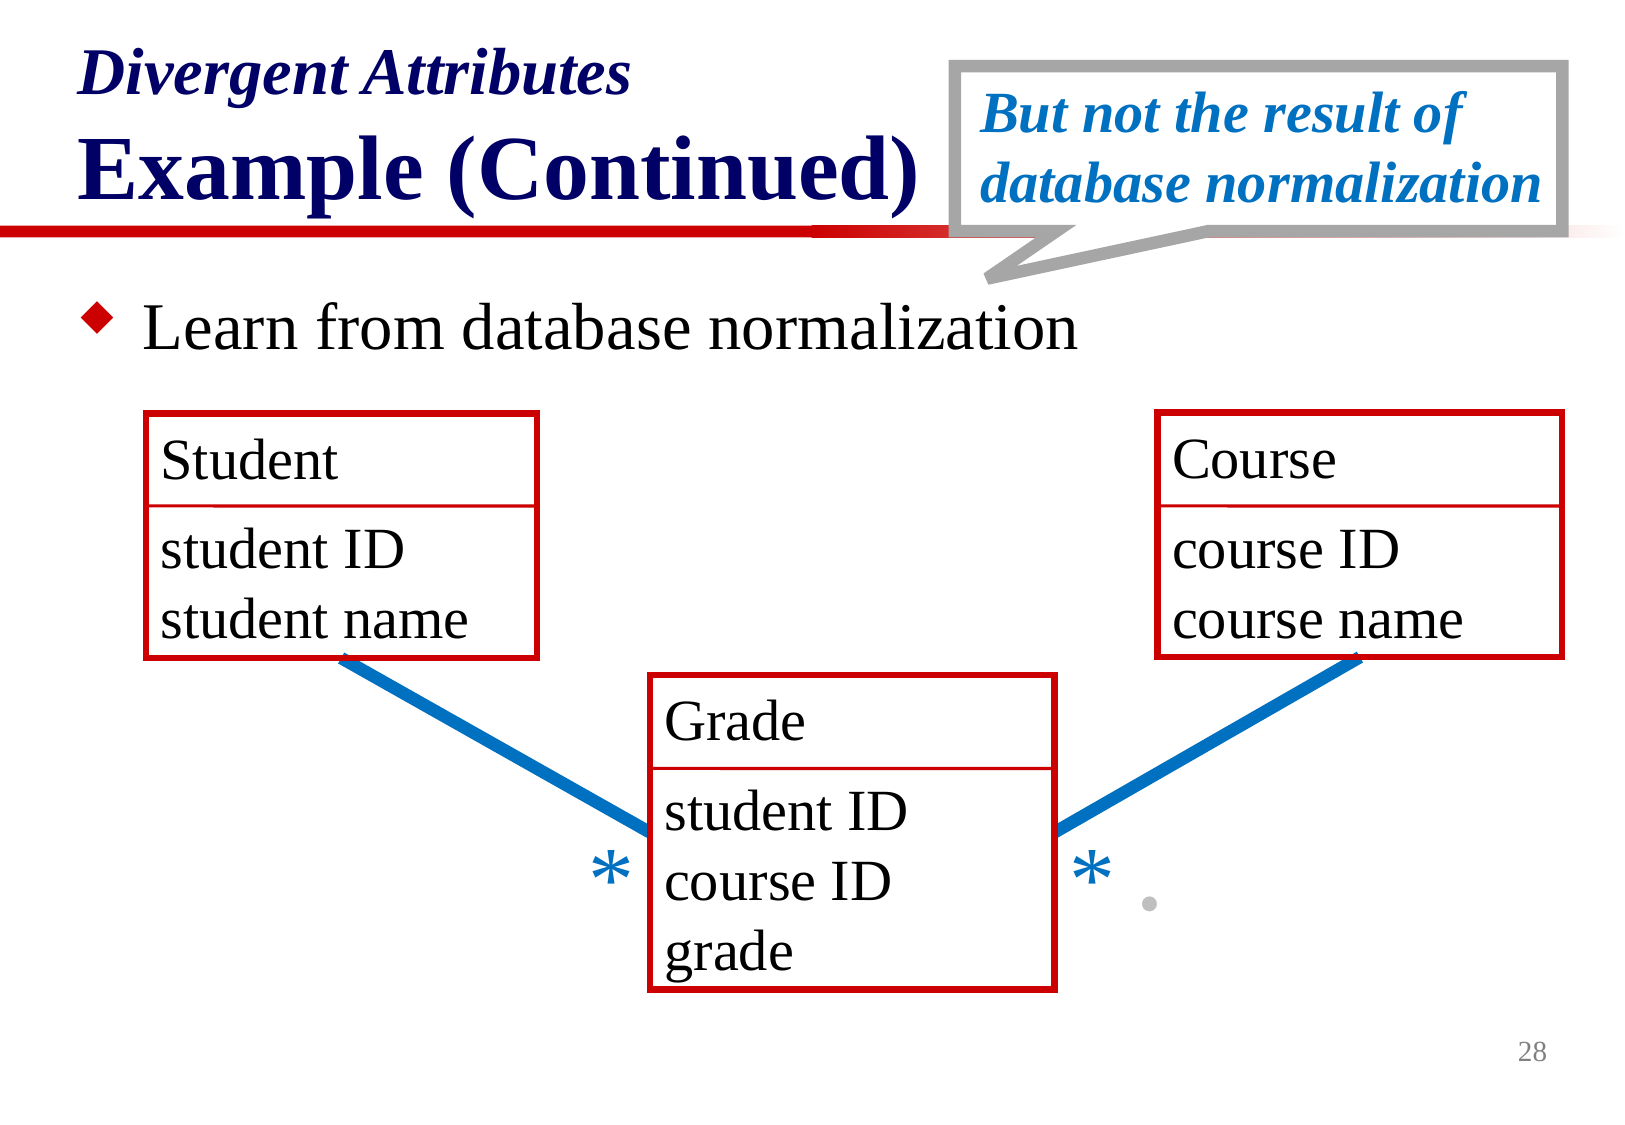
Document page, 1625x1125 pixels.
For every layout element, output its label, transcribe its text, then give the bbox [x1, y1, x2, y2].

slide_number 28 [1223, 1012, 1563, 1088]
text_box Course course ID course name [1157, 506, 1563, 658]
text_box Student student ID student name [145, 506, 537, 658]
text_box Grade student ID course ID grade [655, 674, 1048, 768]
text_box Student student ID student name [145, 413, 537, 505]
text_box Grade student ID course ID grade [649, 769, 1055, 990]
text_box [340, 668, 650, 938]
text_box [1053, 667, 1361, 938]
list Learn from database normalization [62, 274, 1563, 388]
text_box But not the result of database normalization [954, 66, 1563, 279]
text_box Course course ID course name [1157, 412, 1563, 505]
title Divergent Attributes Example (Continued) [62, 43, 1563, 226]
